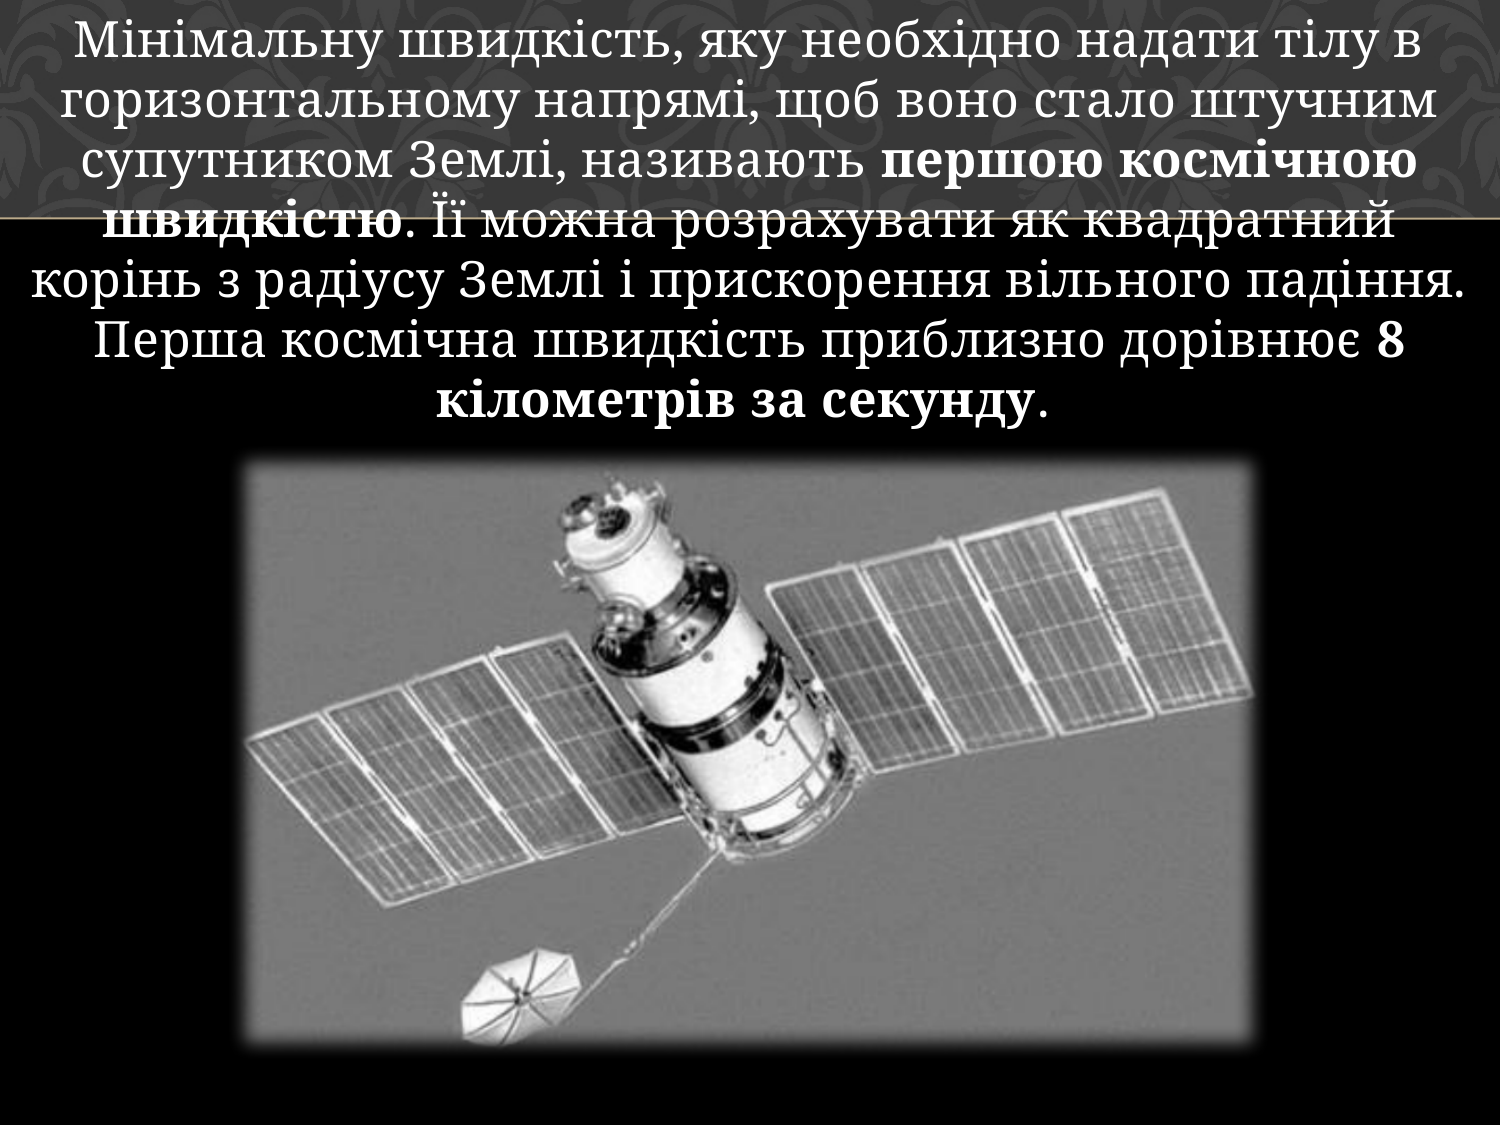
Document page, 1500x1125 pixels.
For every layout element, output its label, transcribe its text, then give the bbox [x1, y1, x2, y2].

picture [227, 444, 1270, 1062]
list Мінімальну швидкість, яку необхідно надати тілу в горизонтальному напрямі, щоб воно стало штучним супутником Землі, називають першою космічною швидкістю. Її можна розрахувати як квадратний корінь з радіусу Землі і прискорення вільного падіння. Перша космічна швидкість приблизно дорівнює 8 кілометрів за секунду. [0, 0, 1500, 315]
